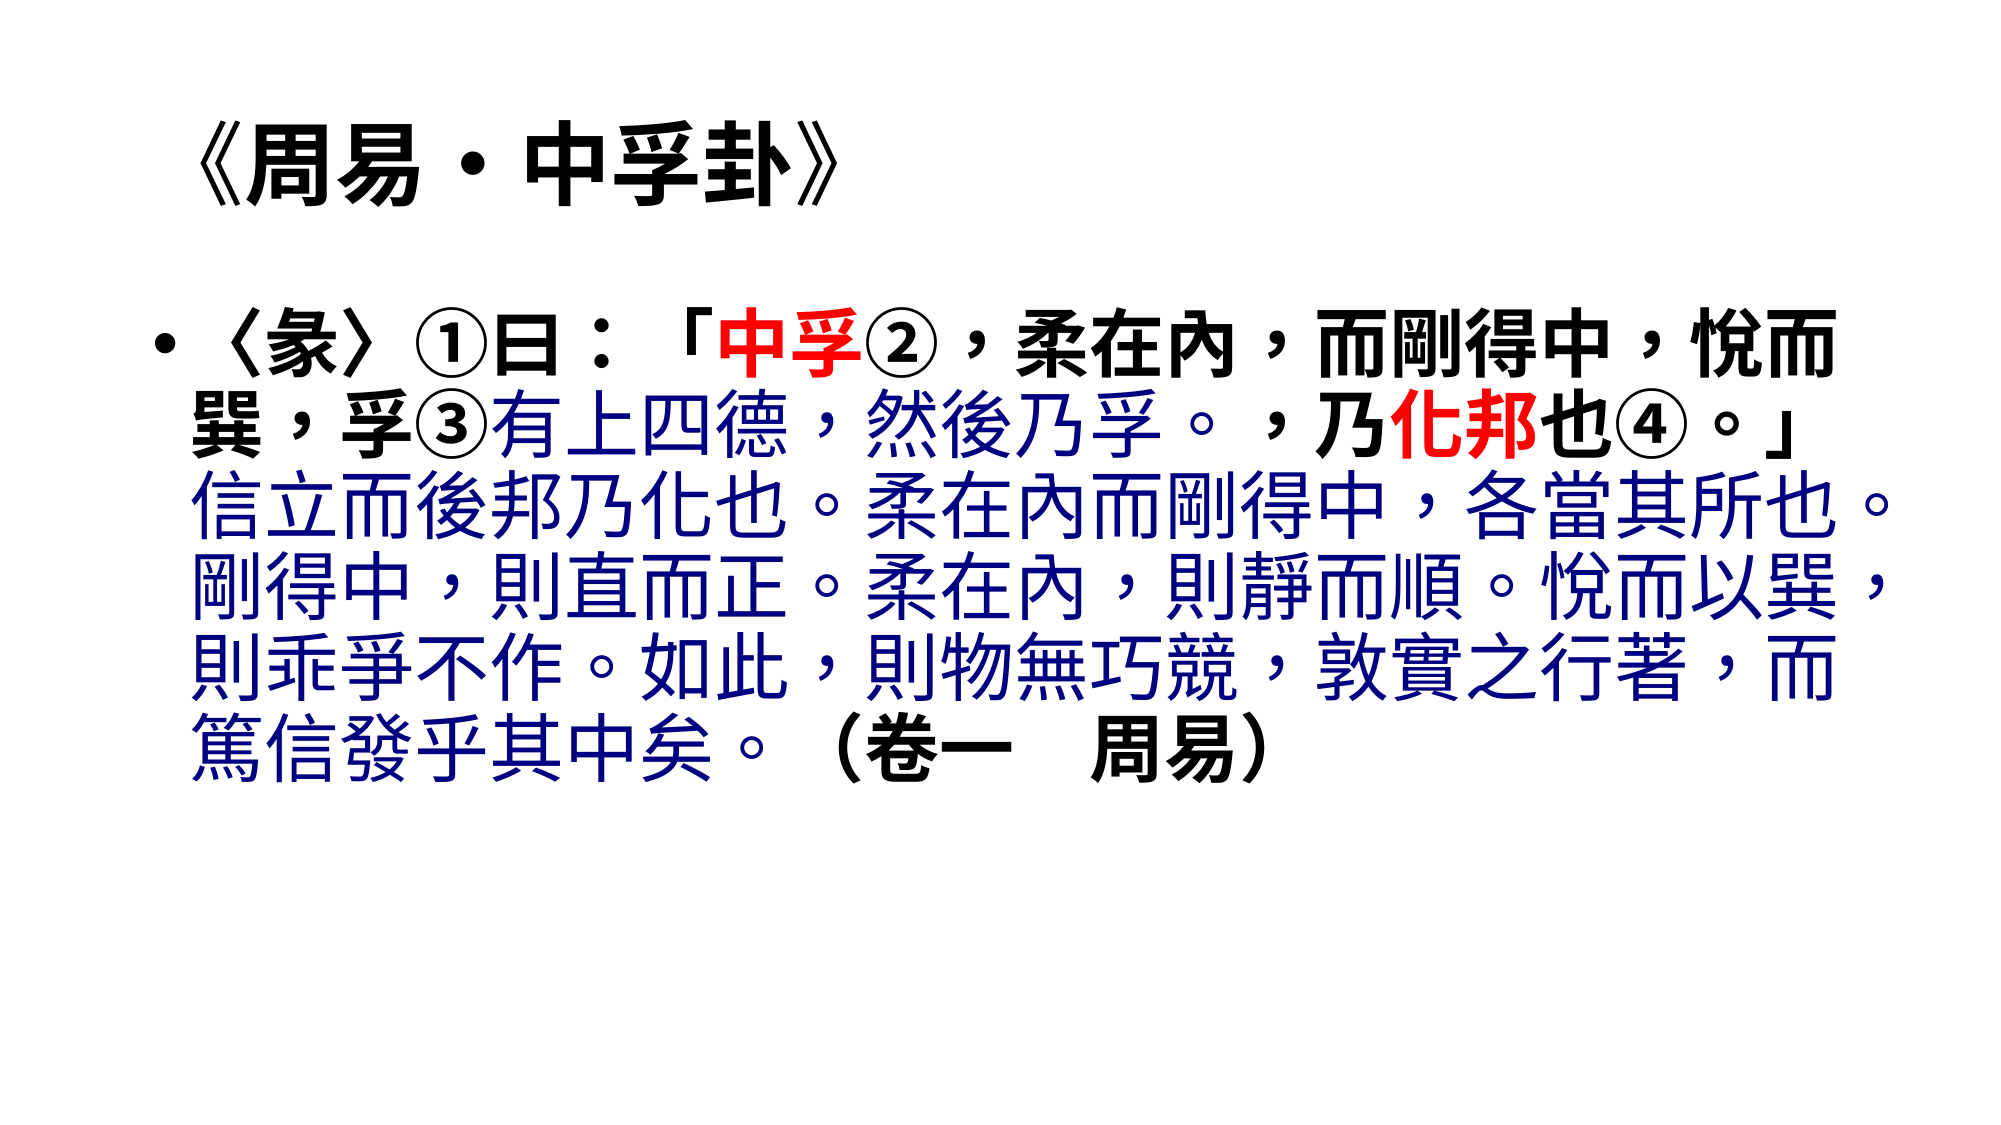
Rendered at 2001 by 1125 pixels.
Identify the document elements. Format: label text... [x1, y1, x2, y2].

list 〈彖〉①曰：「中孚②，柔在內，而剛得中，悅而巽，孚③有上四德，然後乃孚。，乃化邦也④。」信立而後邦乃化也。柔在內而剛得中，各當其所也。剛得中，則直而正。柔在內，則靜而順。悅而以巽，則乖爭不作。如此，則物無巧競，敦實之行著，而篤信發乎其中矣。（卷一 周易） [137, 299, 1863, 1014]
title 《周易‧中孚卦》 [137, 59, 1863, 278]
